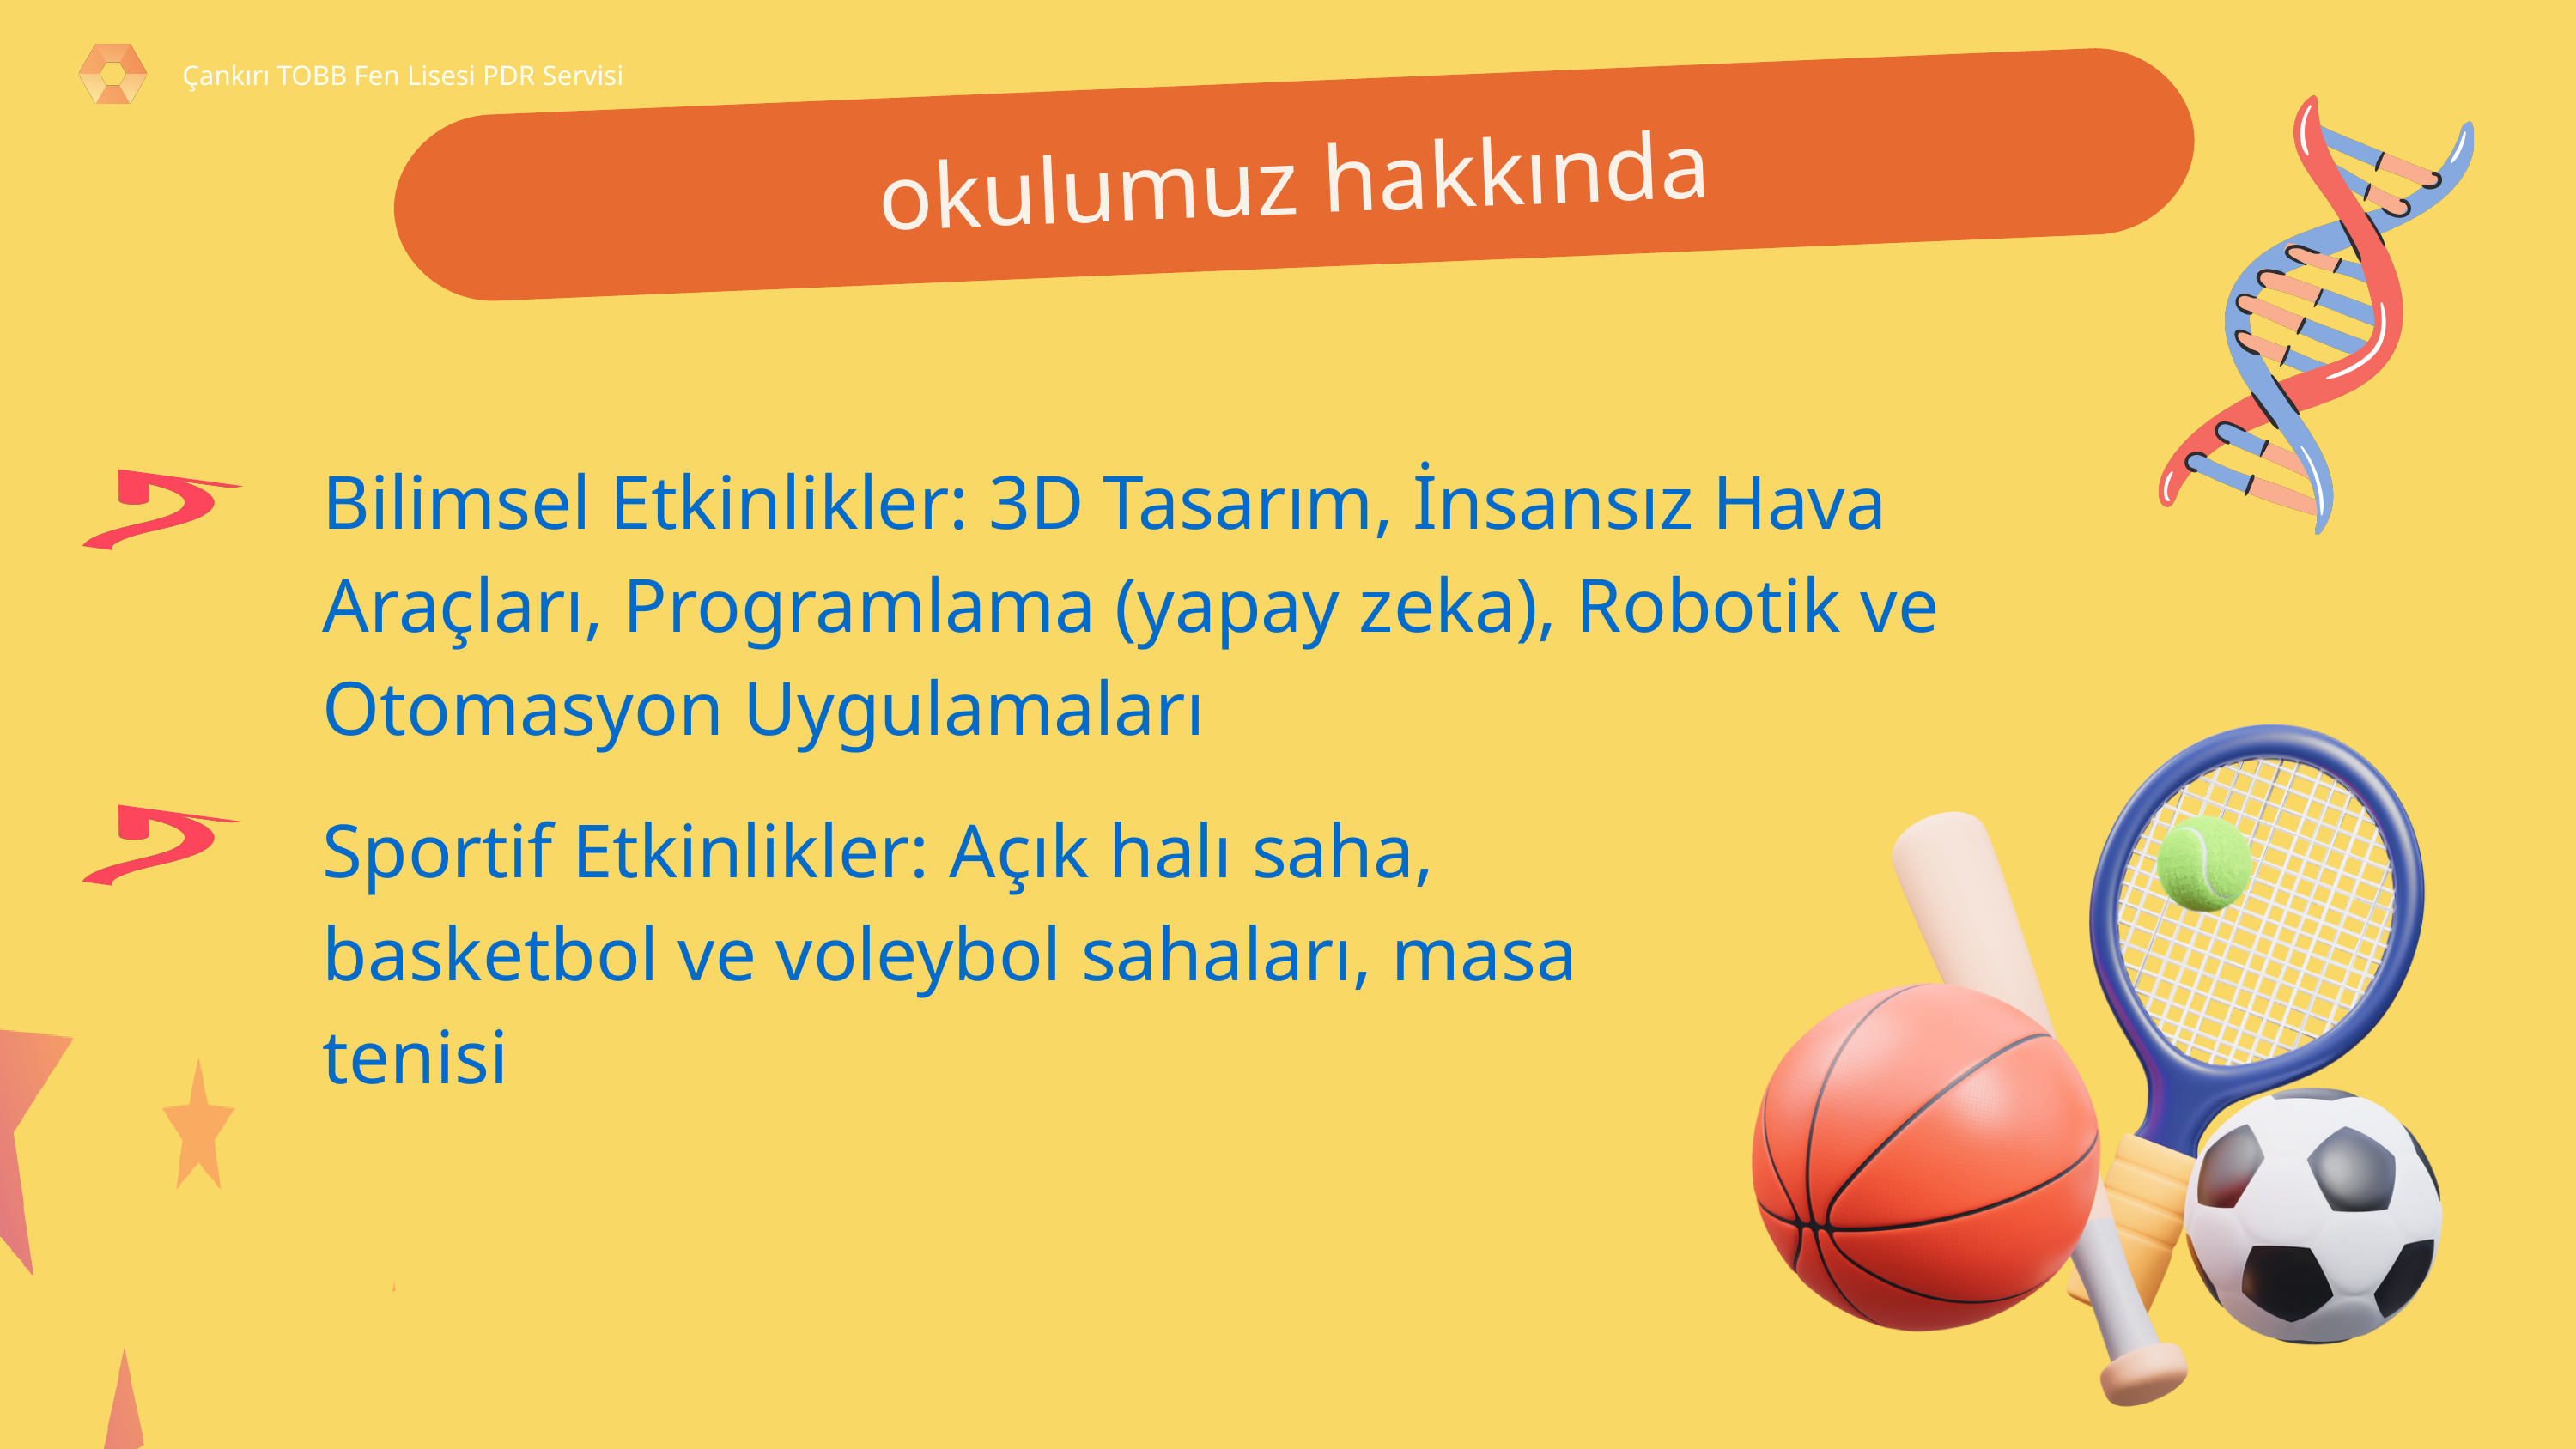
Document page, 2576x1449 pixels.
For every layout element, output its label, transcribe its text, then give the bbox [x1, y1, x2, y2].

text_box [1752, 724, 2443, 1407]
text_box [0, 889, 430, 1449]
text_box Çankırı TOBB Fen Lisesi PDR Servisi [179, 53, 627, 92]
text_box [78, 800, 257, 904]
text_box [392, 81, 2196, 269]
text_box Sportif Etkinlikler: Açık halı saha, basketbol ve voleybol sahaları, masa tenisi [322, 790, 1750, 1099]
text_box [78, 465, 257, 568]
text_box Bilimsel Etkinlikler: 3D Tasarım, İnsansız Hava Araçları, Programlama (yapay zeka), Robotik ve Otomasyon Uygulamaları [322, 440, 1970, 750]
text_box [2158, 89, 2475, 535]
text_box [78, 44, 148, 104]
